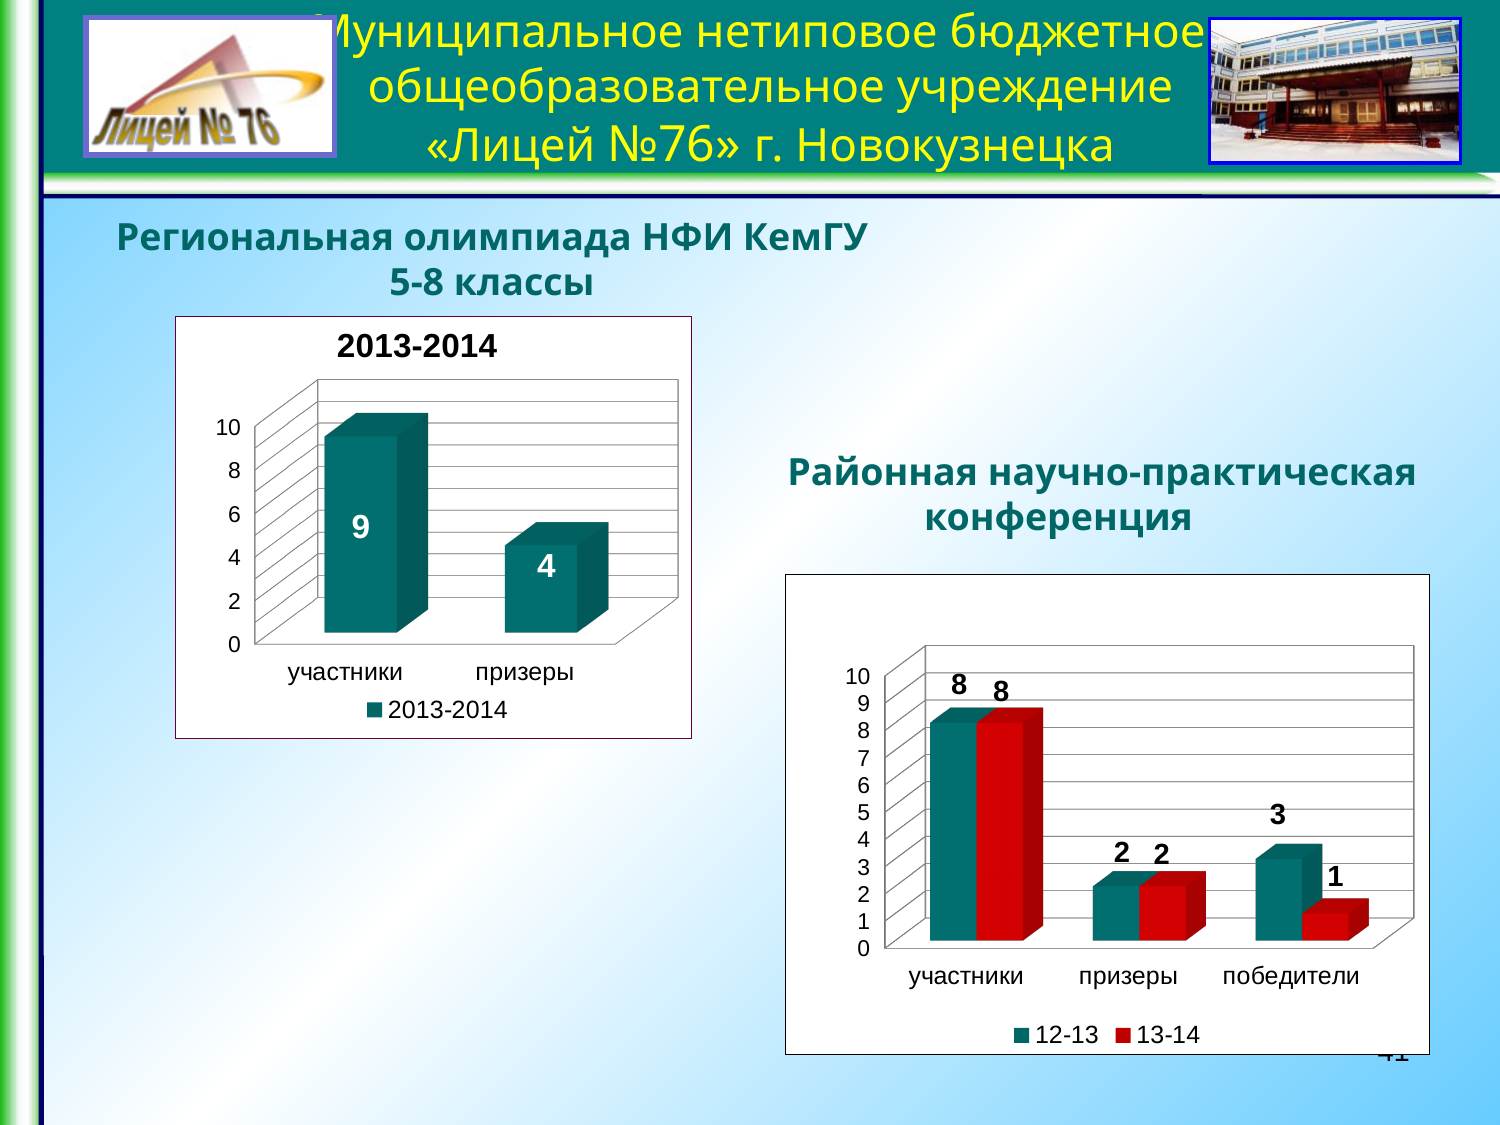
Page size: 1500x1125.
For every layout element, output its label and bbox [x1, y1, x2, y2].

text_box [0, 0, 1500, 1125]
chart [784, 573, 1430, 1055]
picture [1210, 20, 1460, 162]
picture [88, 20, 332, 153]
chart [175, 316, 692, 739]
